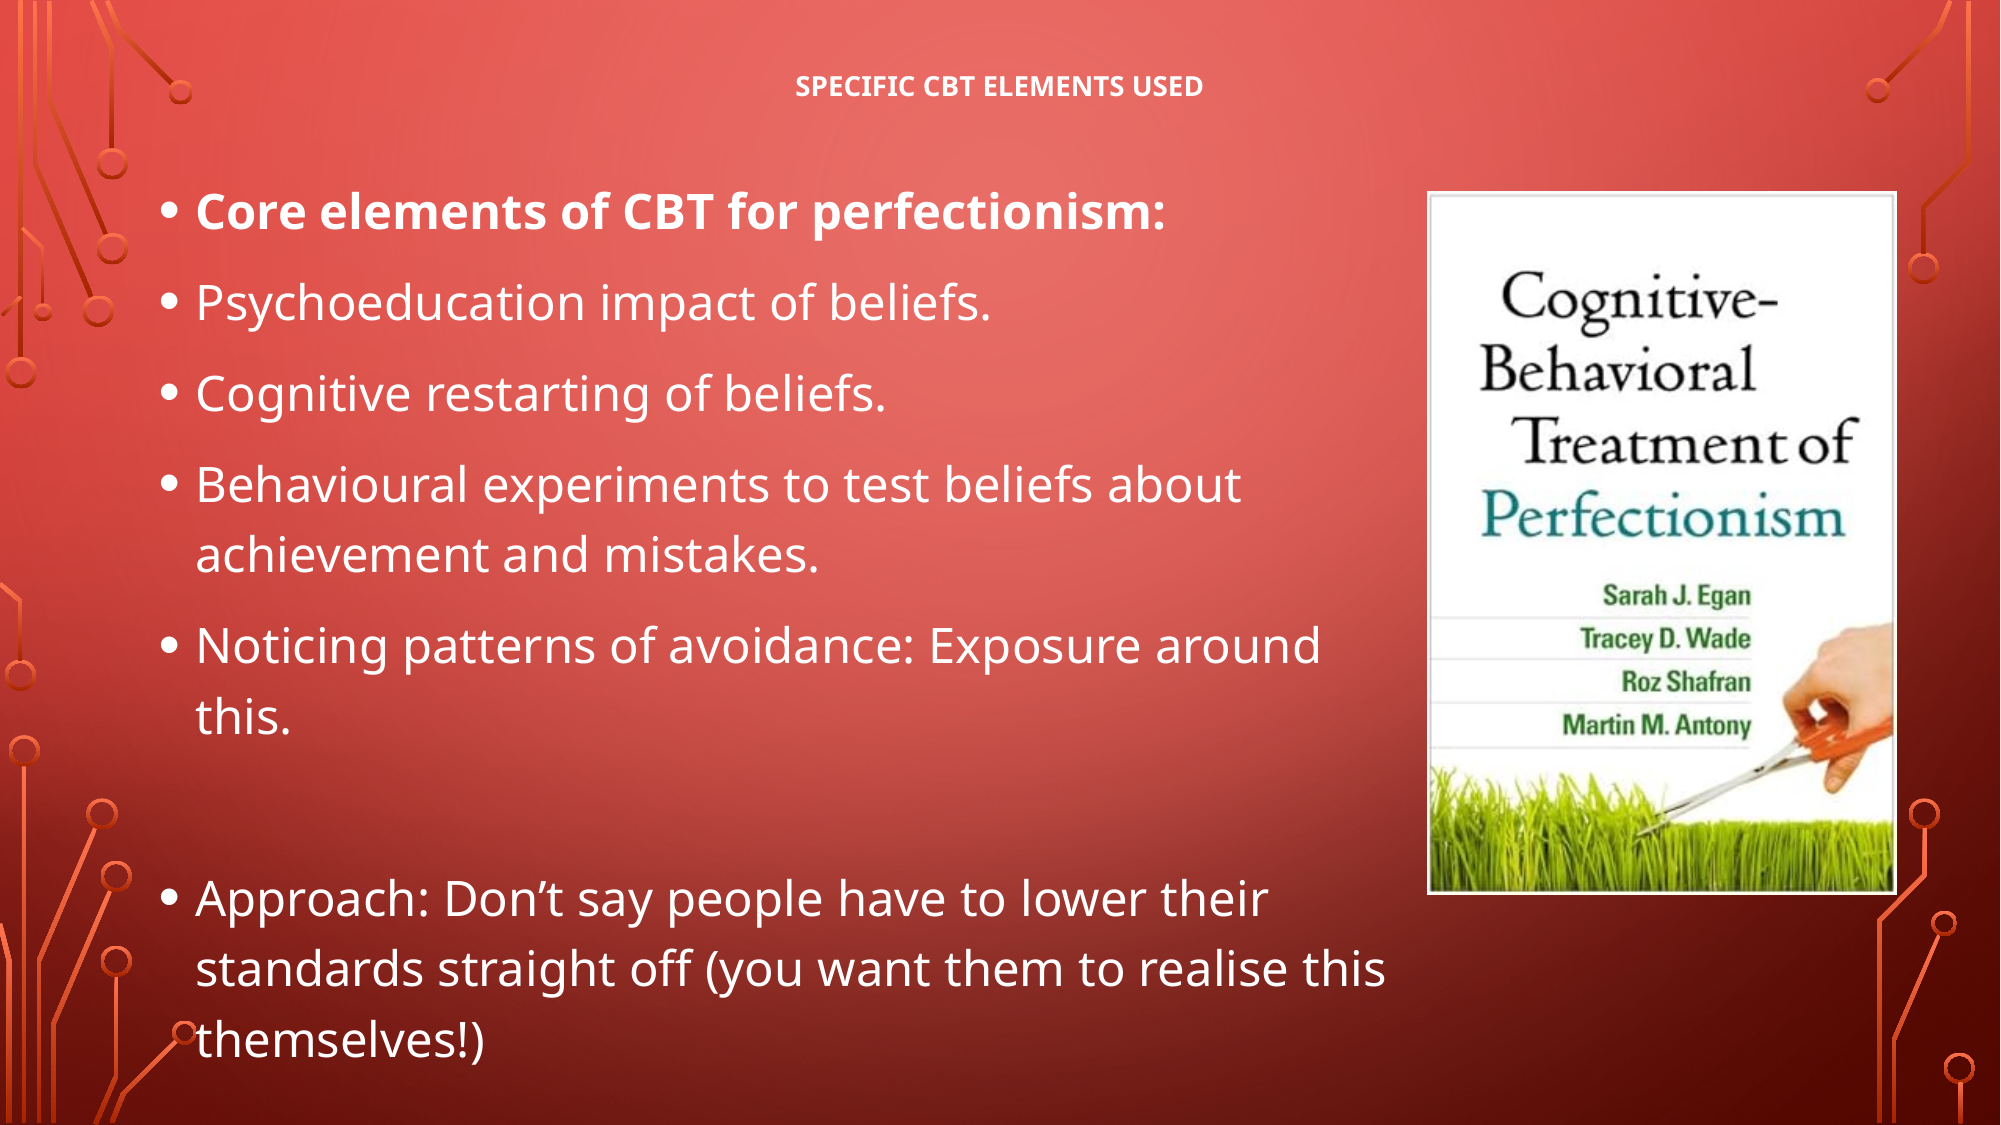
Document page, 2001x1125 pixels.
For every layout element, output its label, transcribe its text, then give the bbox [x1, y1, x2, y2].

title Specific cbt elements used [143, 64, 1857, 110]
list Core elements of CBT for perfectionism: Psychoeducation impact of beliefs. Cognitive restarting of beliefs. Behavioural experiments to test beliefs about achievement and mistakes. Noticing patterns of avoidance: Exposure around this. Approach: Don’t say people have to lower their standards straight off (you want them to realise this themselves!) [143, 160, 1409, 1075]
picture [1427, 191, 1897, 895]
